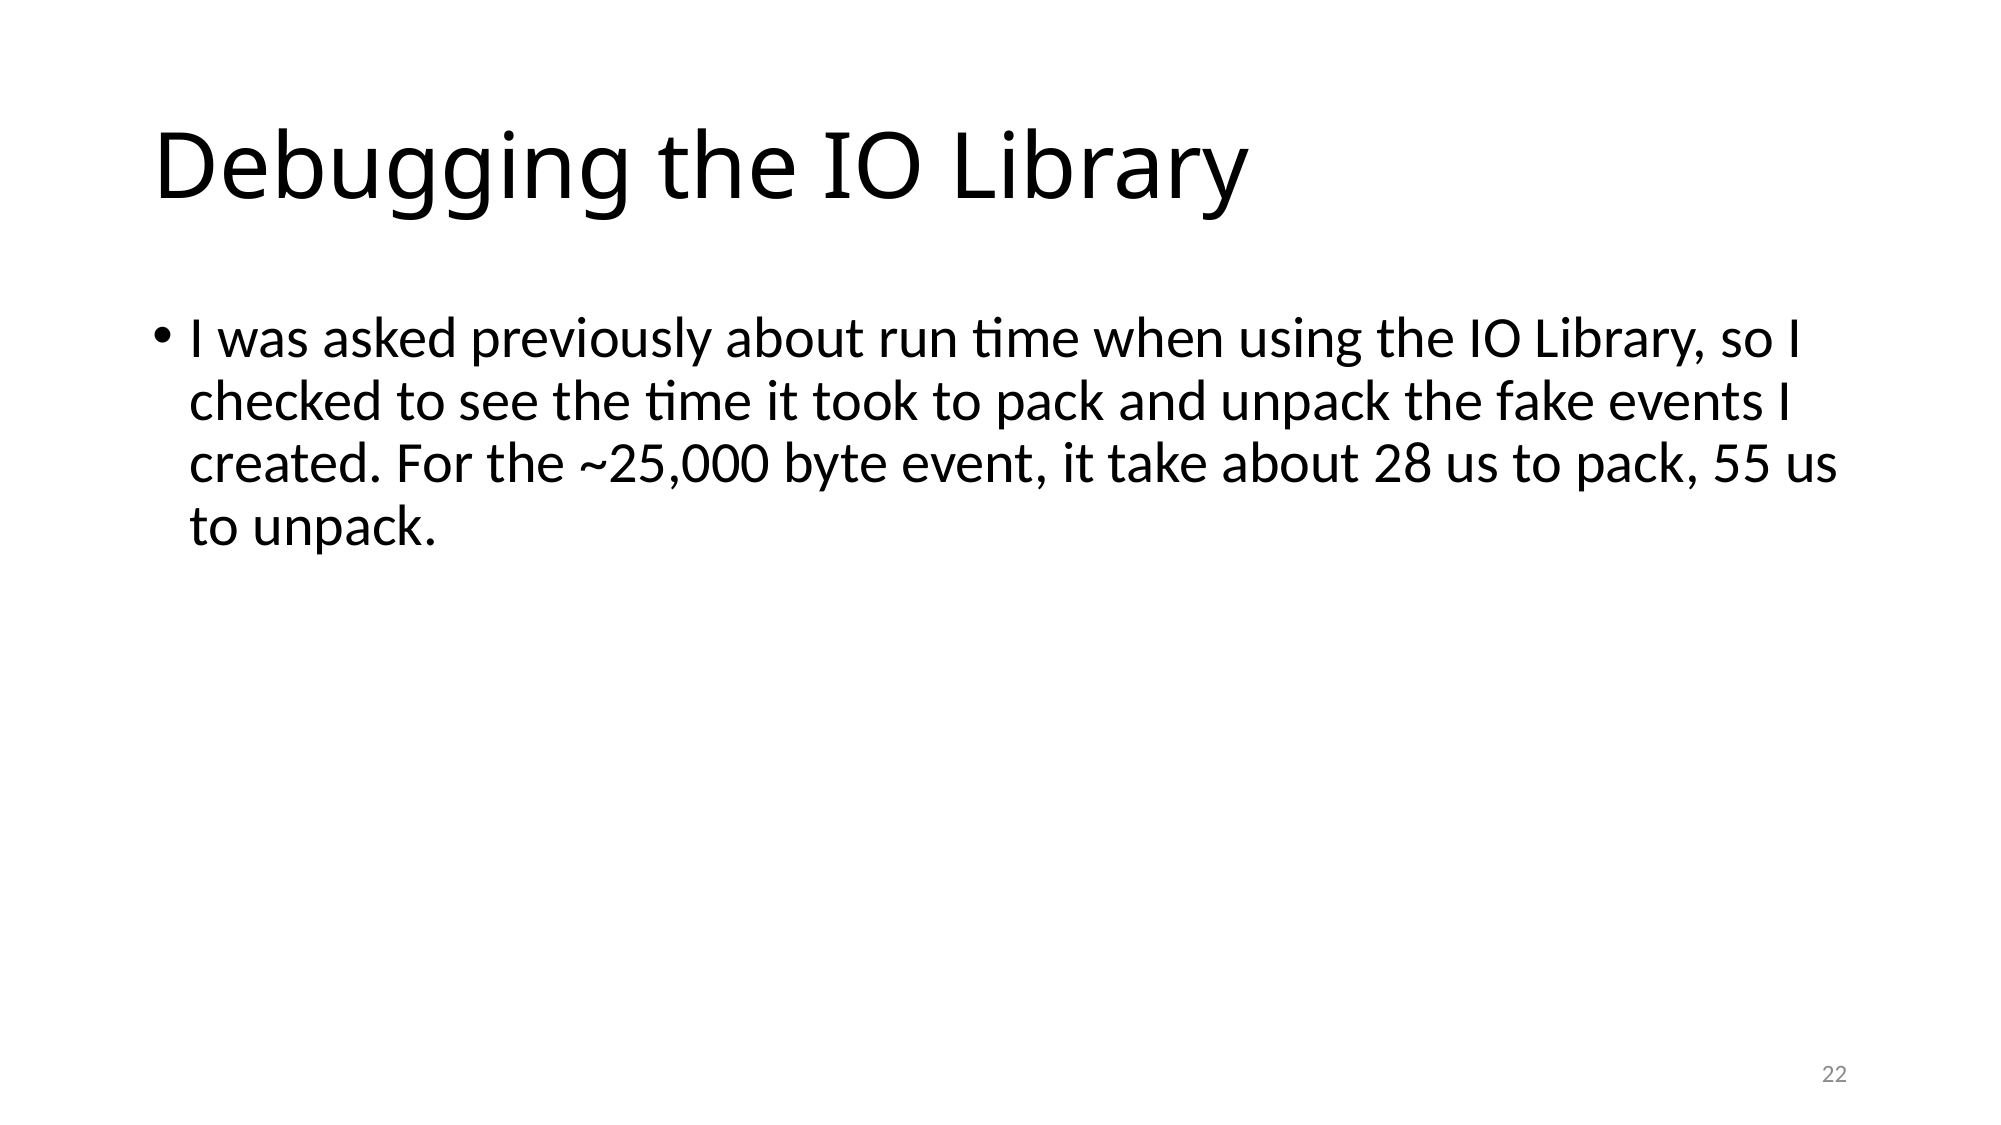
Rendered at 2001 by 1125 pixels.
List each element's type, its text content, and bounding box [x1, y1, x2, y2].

list I was asked previously about run time when using the IO Library, so I checked to see the time it took to pack and unpack the fake events I created. For the ~25,000 byte event, it take about 28 us to pack, 55 us to unpack. [137, 299, 1863, 1014]
slide_number 22 [1412, 1042, 1863, 1103]
title Debugging the IO Library [137, 59, 1863, 278]
